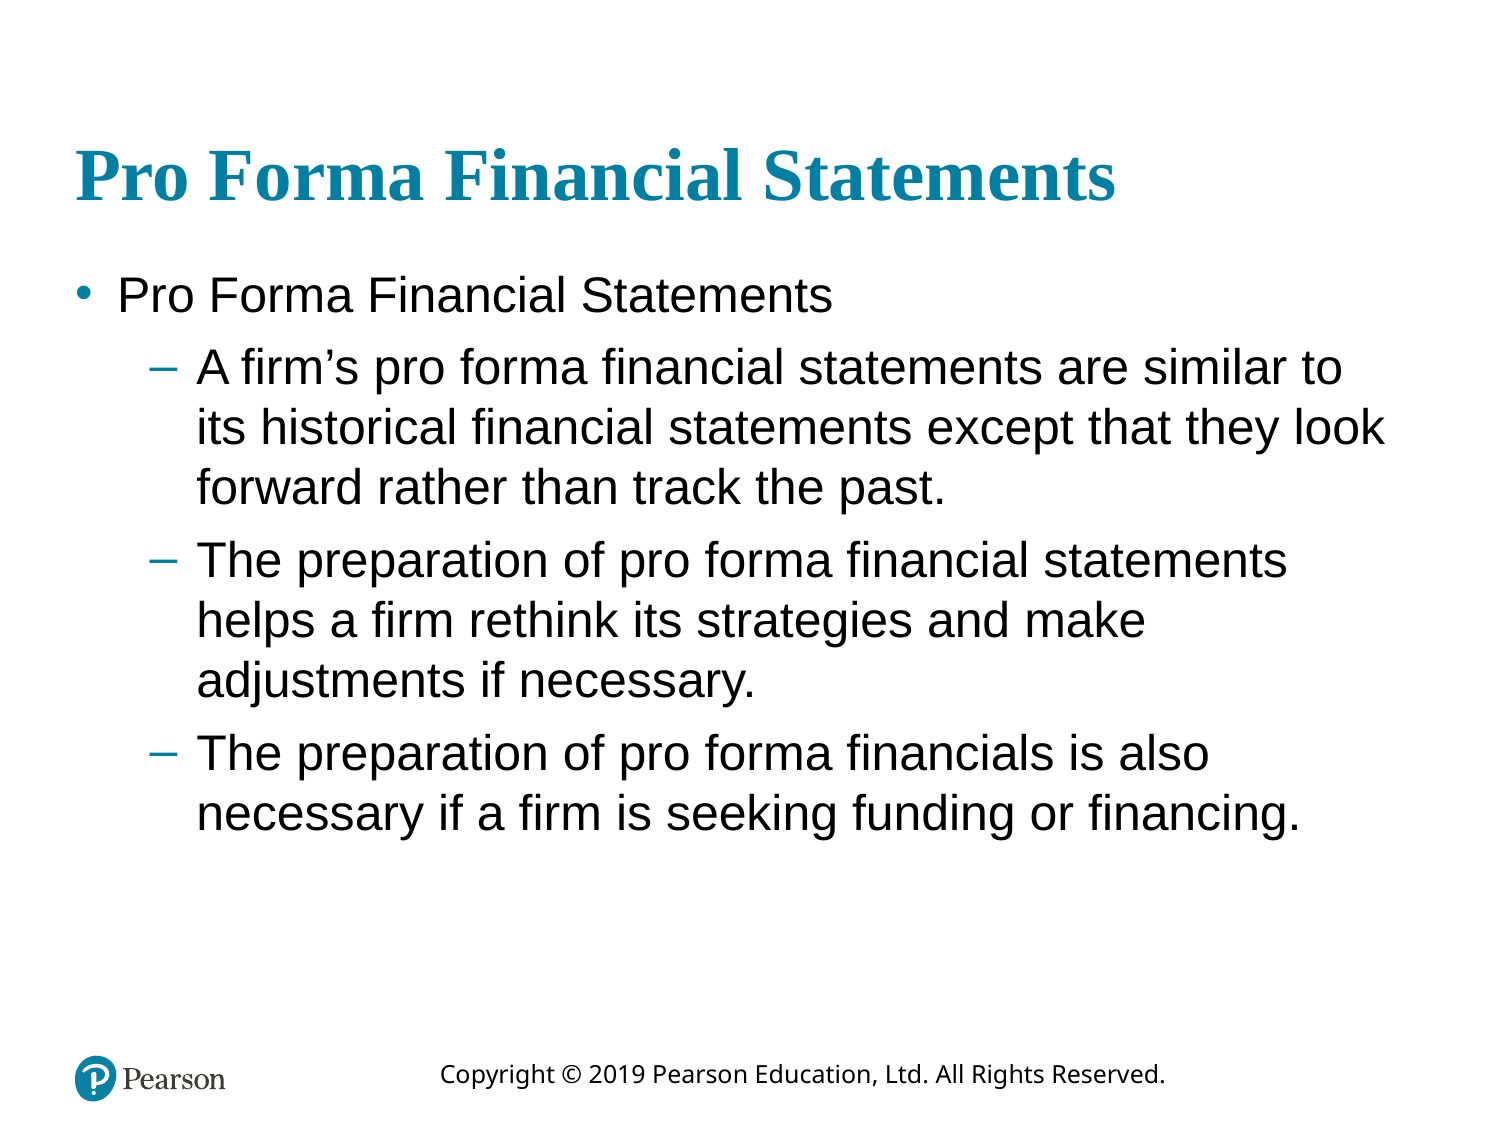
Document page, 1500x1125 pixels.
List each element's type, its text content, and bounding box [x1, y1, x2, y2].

title Pro Forma Financial Statements [75, 35, 1425, 216]
list Pro Forma Financial Statements A firm’s pro forma financial statements are similar to its historical financial statements except that they look forward rather than track the past. The preparation of pro forma financial statements helps a firm rethink its strategies and make adjustments if necessary. The preparation of pro forma financials is also necessary if a firm is seeking funding or financing. [75, 262, 1400, 1005]
